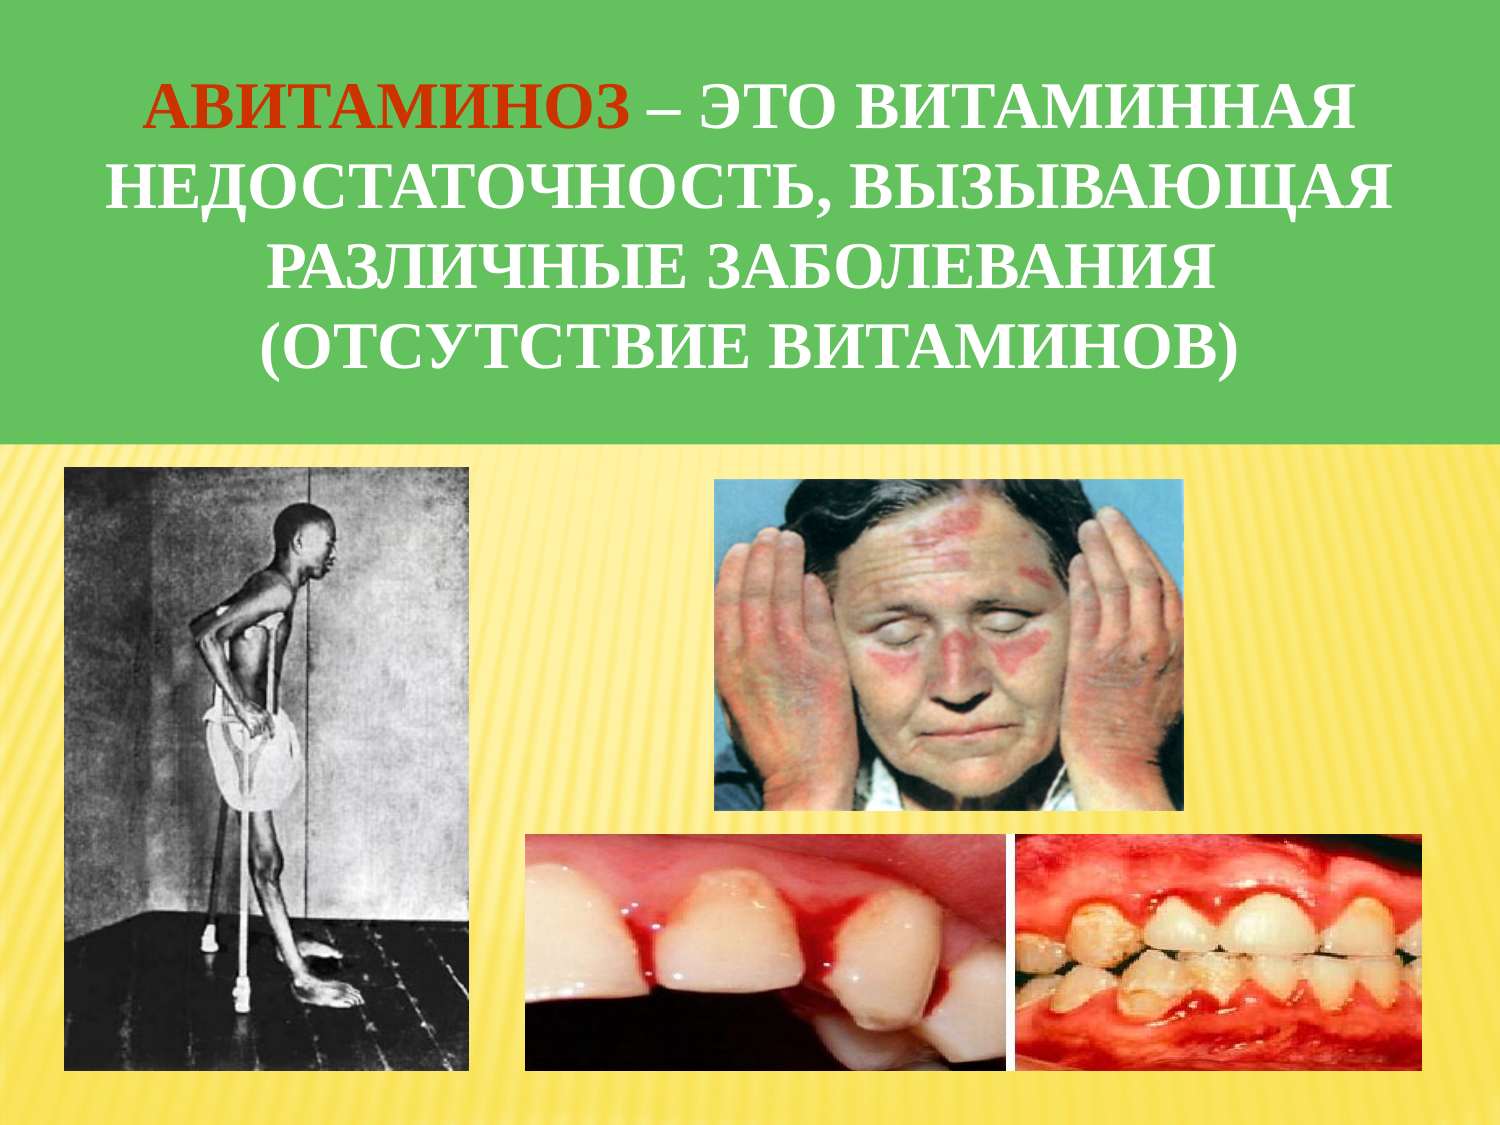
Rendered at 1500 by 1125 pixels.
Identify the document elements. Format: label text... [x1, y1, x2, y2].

picture [64, 467, 469, 1071]
picture [714, 479, 1184, 811]
picture [525, 833, 1422, 1071]
title Авитаминоз – это витаминная недостаточность, вызывающая различные заболевания (отсутствие витаминов) [0, 0, 1500, 445]
list нескольких витаминов [75, 445, 1500, 998]
